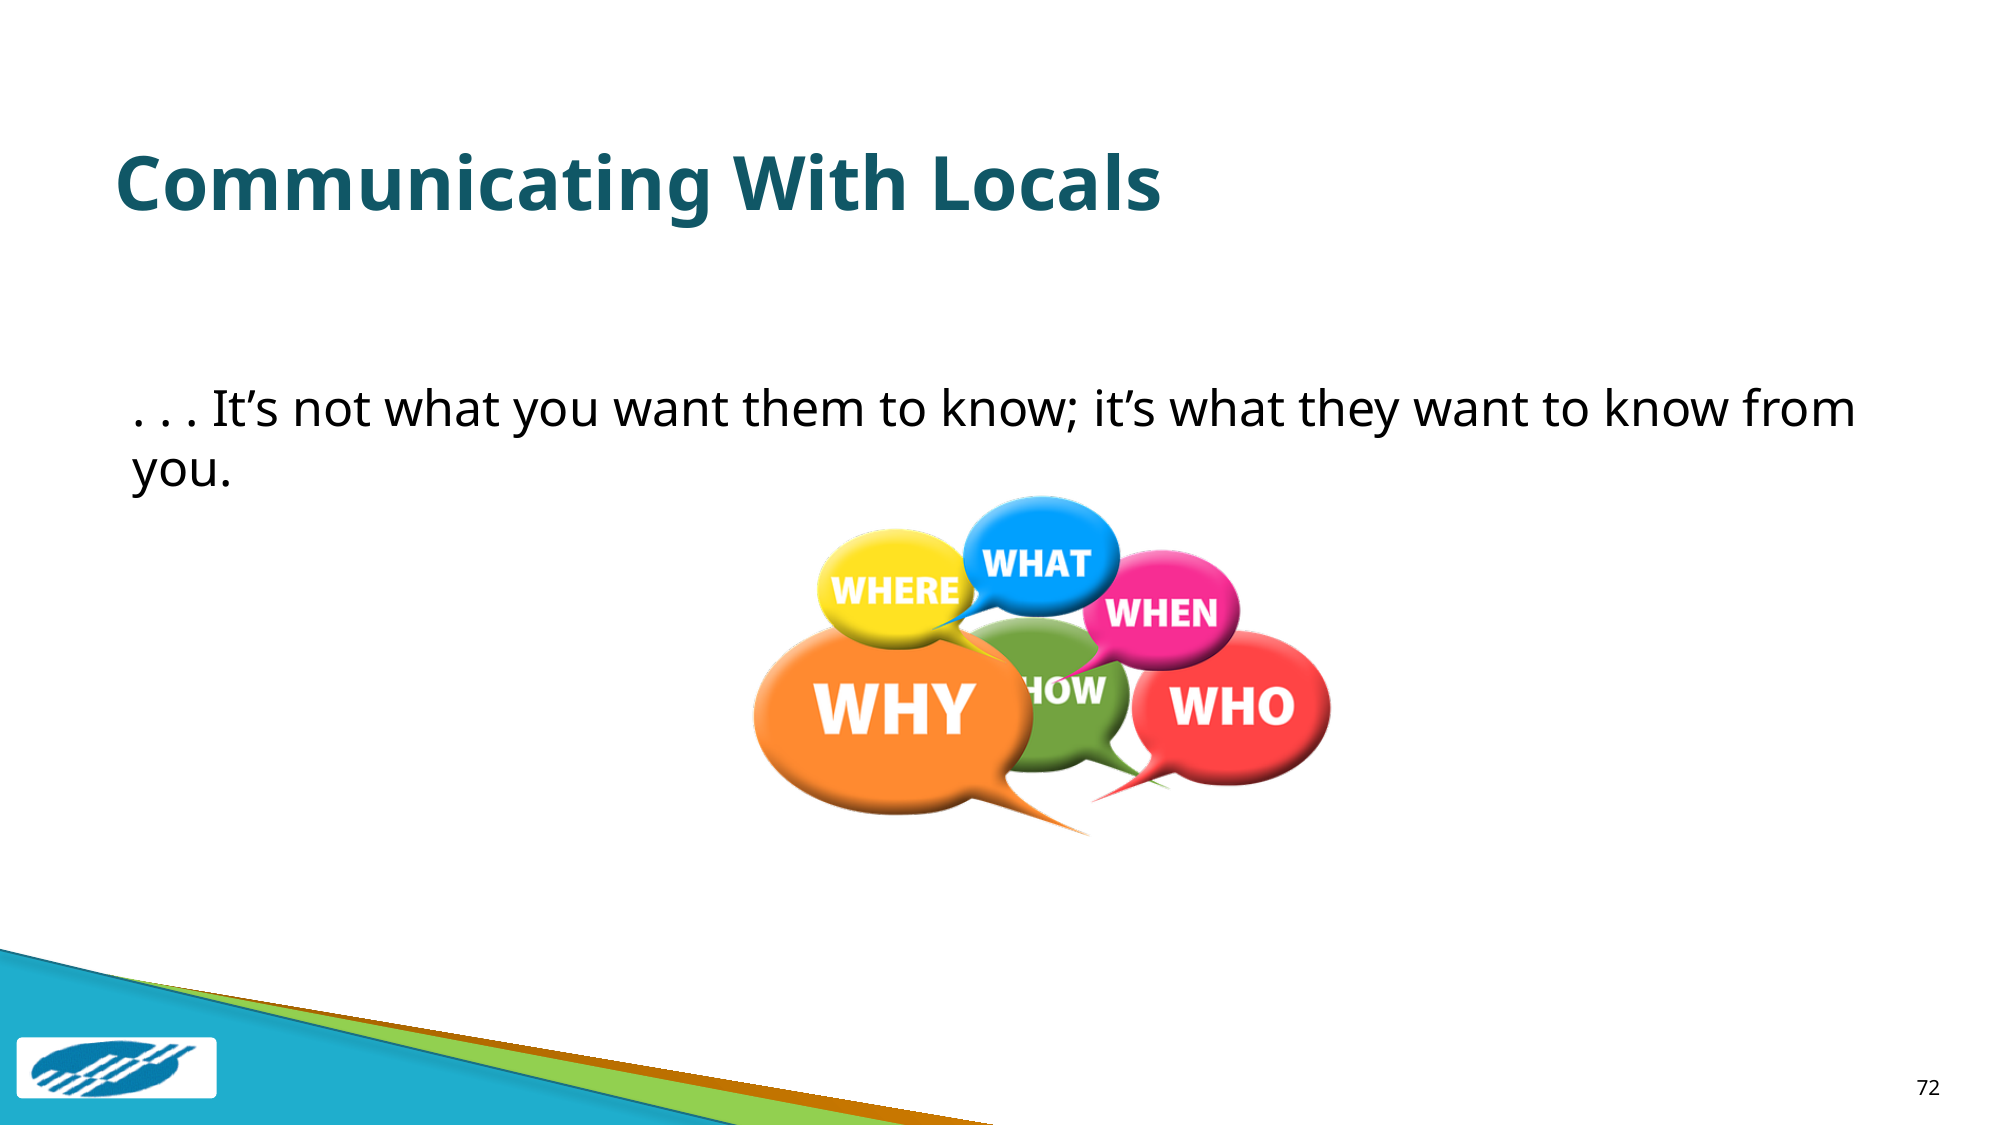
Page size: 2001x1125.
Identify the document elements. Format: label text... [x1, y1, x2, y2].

picture [16, 1037, 217, 1099]
title Communicating With Locals [99, 45, 1900, 233]
picture [702, 434, 1378, 911]
slide_number 72 [1899, 1065, 1978, 1103]
list . . . It’s not what you want them to know; it’s what they want to know from you. [99, 368, 1900, 986]
